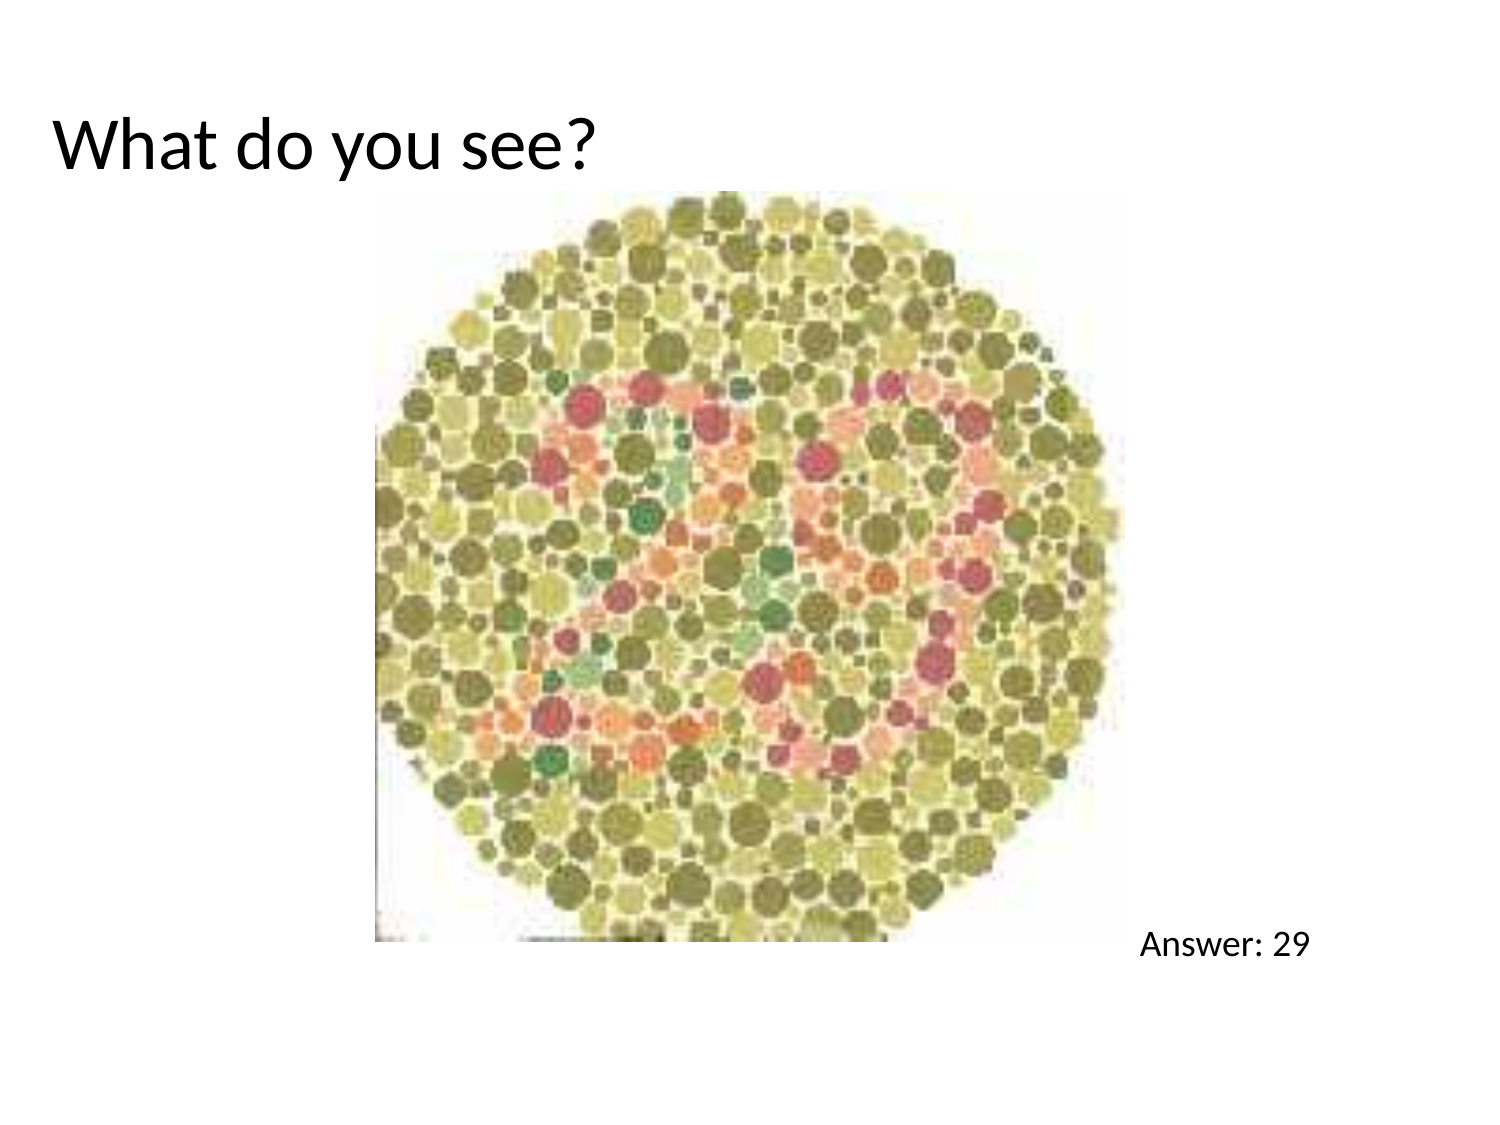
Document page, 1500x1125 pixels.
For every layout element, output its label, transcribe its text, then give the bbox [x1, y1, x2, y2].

text_box Answer: 29 [1125, 911, 1463, 972]
text_box What do you see? [37, 87, 713, 193]
picture [374, 191, 1126, 942]
